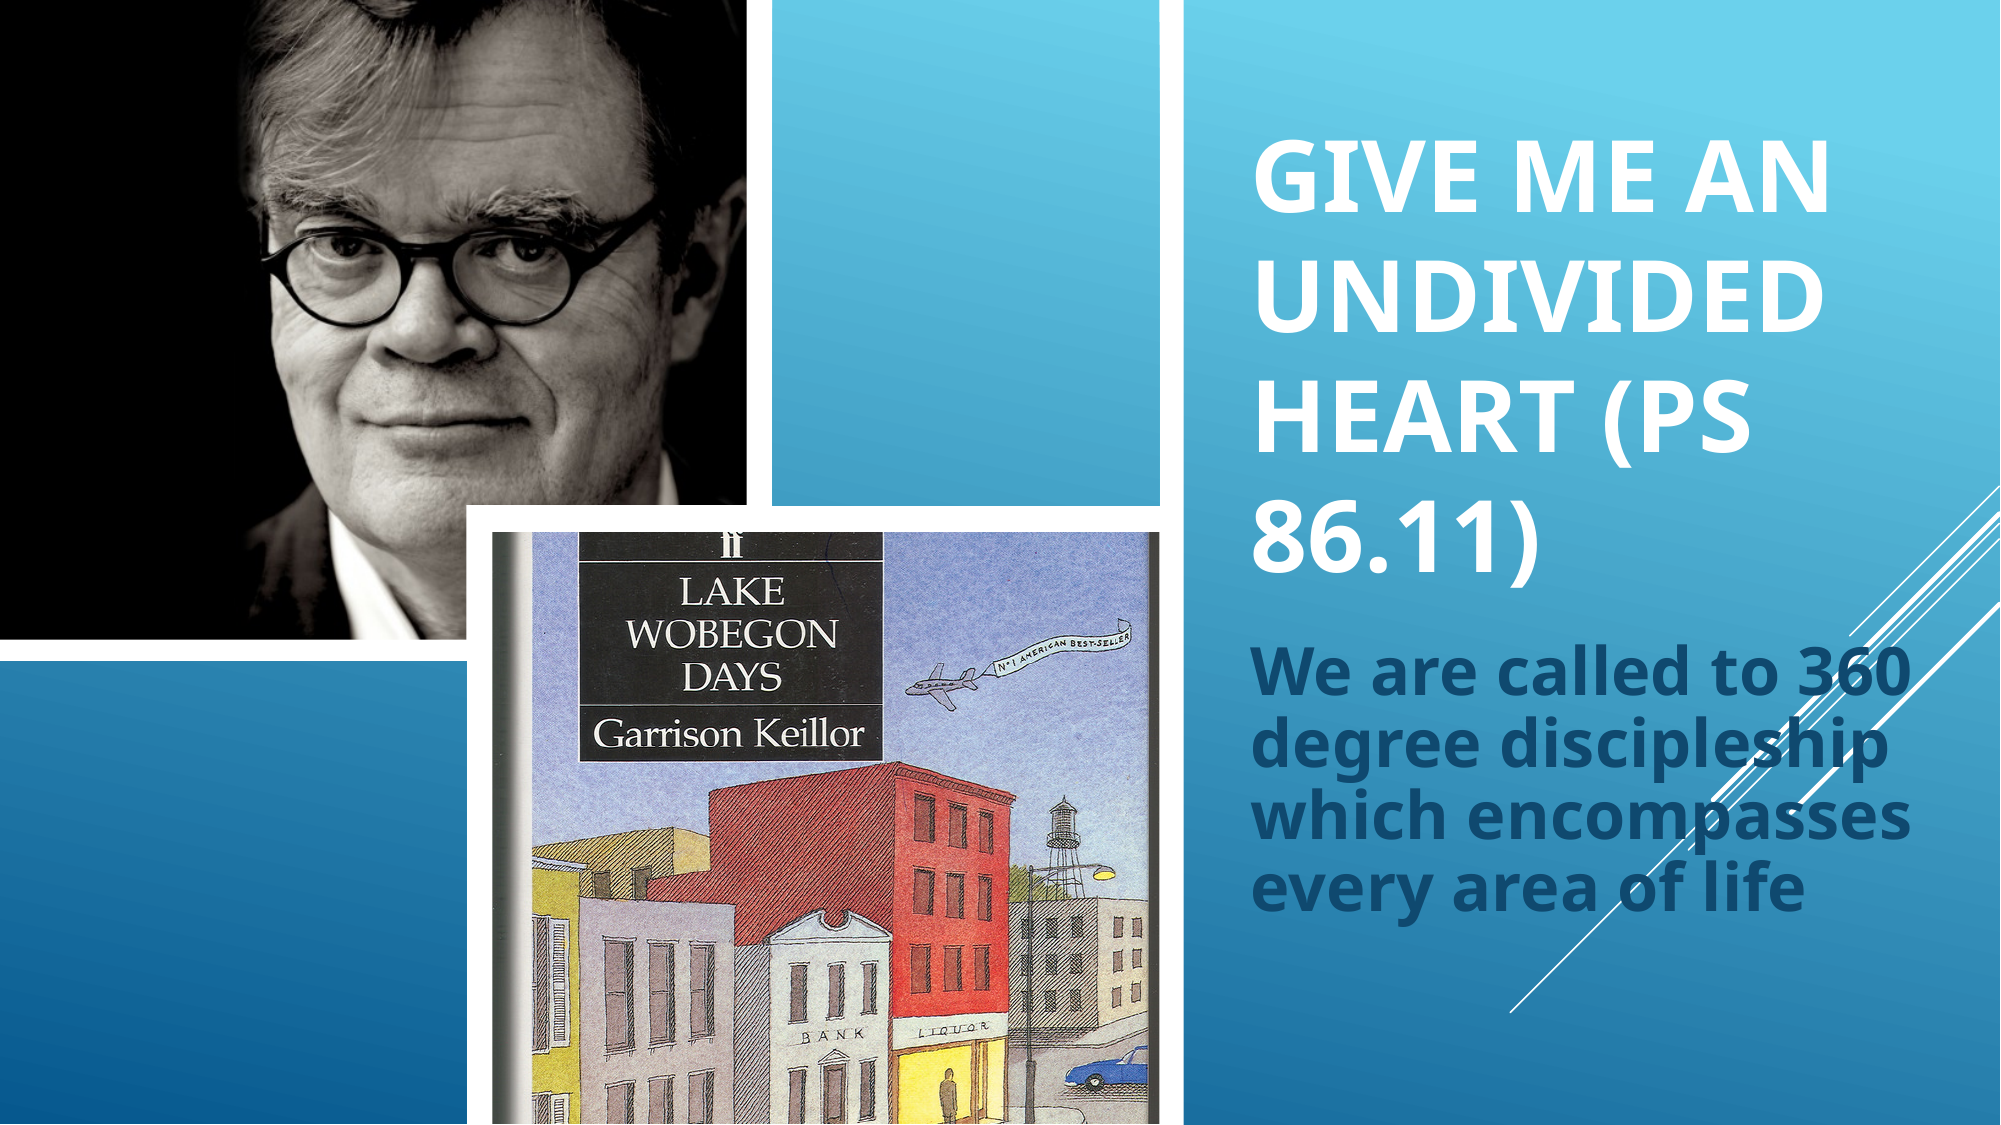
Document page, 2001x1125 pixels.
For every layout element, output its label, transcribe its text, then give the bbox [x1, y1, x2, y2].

text_box [0, 661, 468, 1125]
picture [0, 0, 1160, 1124]
subtitle We are called to 360 degree discipleship which encompasses every area of life [1235, 630, 1957, 1089]
text_box [0, 0, 1185, 1125]
title Give me an undivided heart (Ps 86.11) [1235, 103, 1888, 600]
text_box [1510, 485, 2000, 1013]
text_box [771, 0, 1161, 507]
text_box [1185, 0, 2000, 1125]
